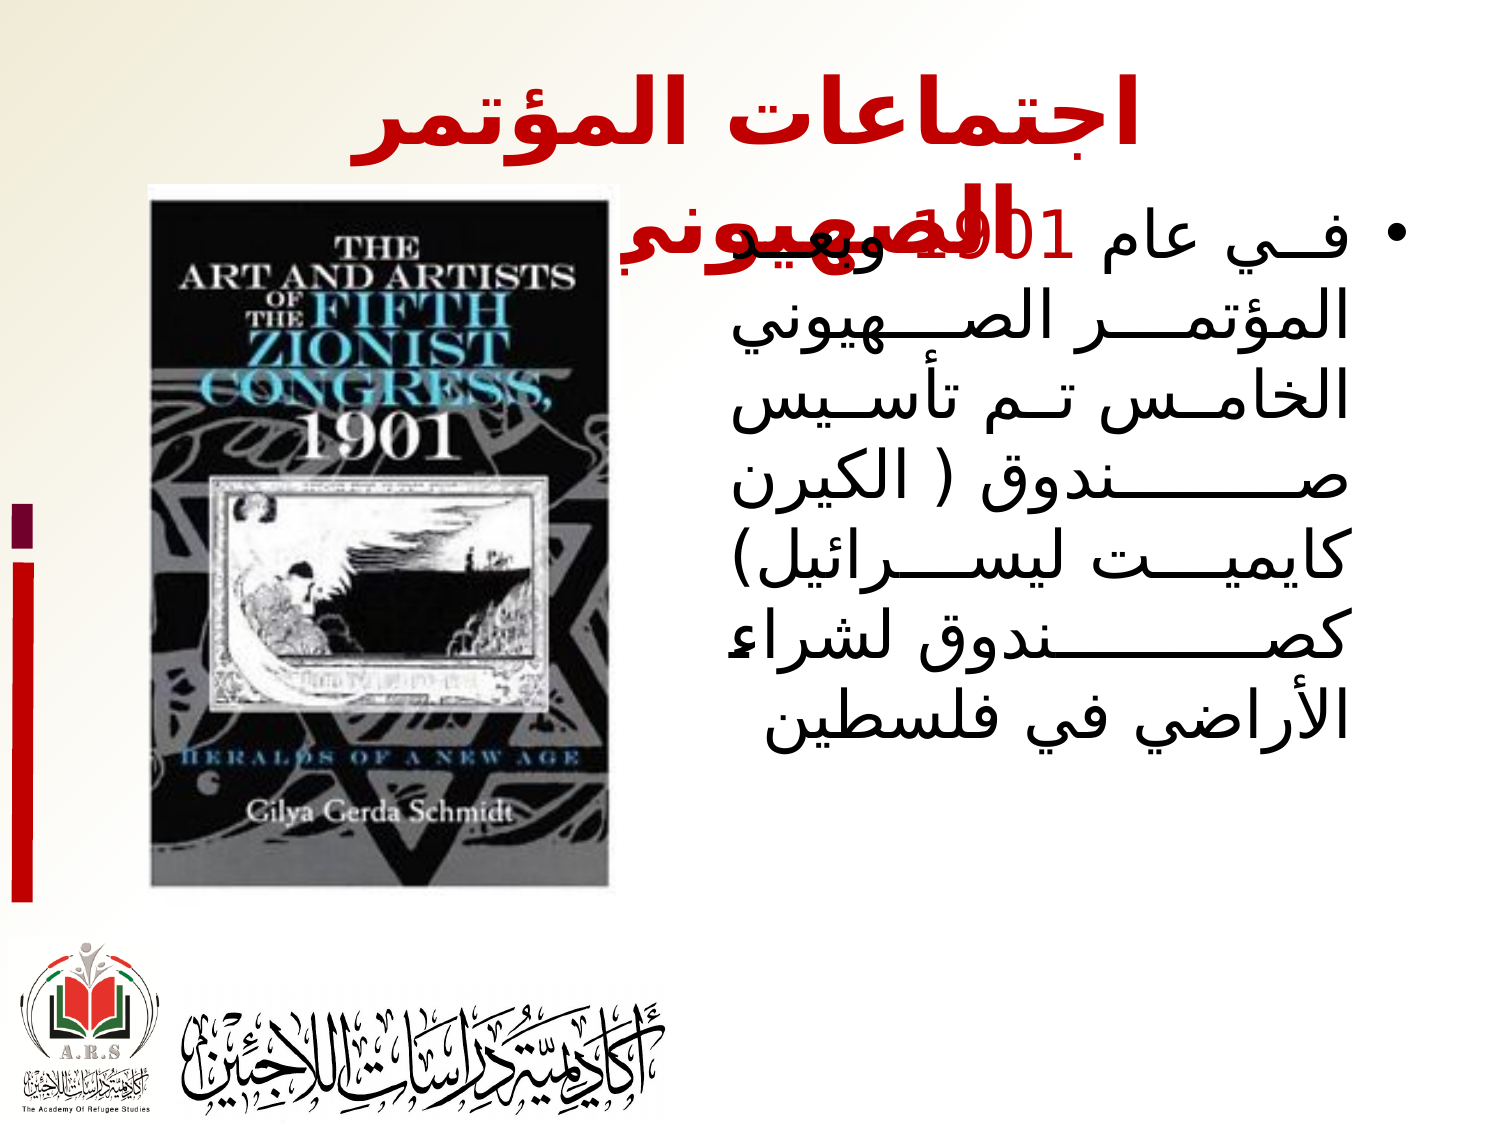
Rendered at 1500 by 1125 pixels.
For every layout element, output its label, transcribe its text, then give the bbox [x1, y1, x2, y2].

picture [147, 184, 621, 906]
picture [8, 937, 164, 1120]
picture [175, 984, 668, 1125]
list في عام 1901 وبعد المؤتمر الصهيوني الخامس تم تأسيس صندوق ( الكيرن كايميت ليسرائيل) كصندوق لشراء الأراضي في فلسطين [714, 184, 1424, 927]
title اجتماعات المؤتمر الصهيوني .. [75, 45, 1425, 233]
